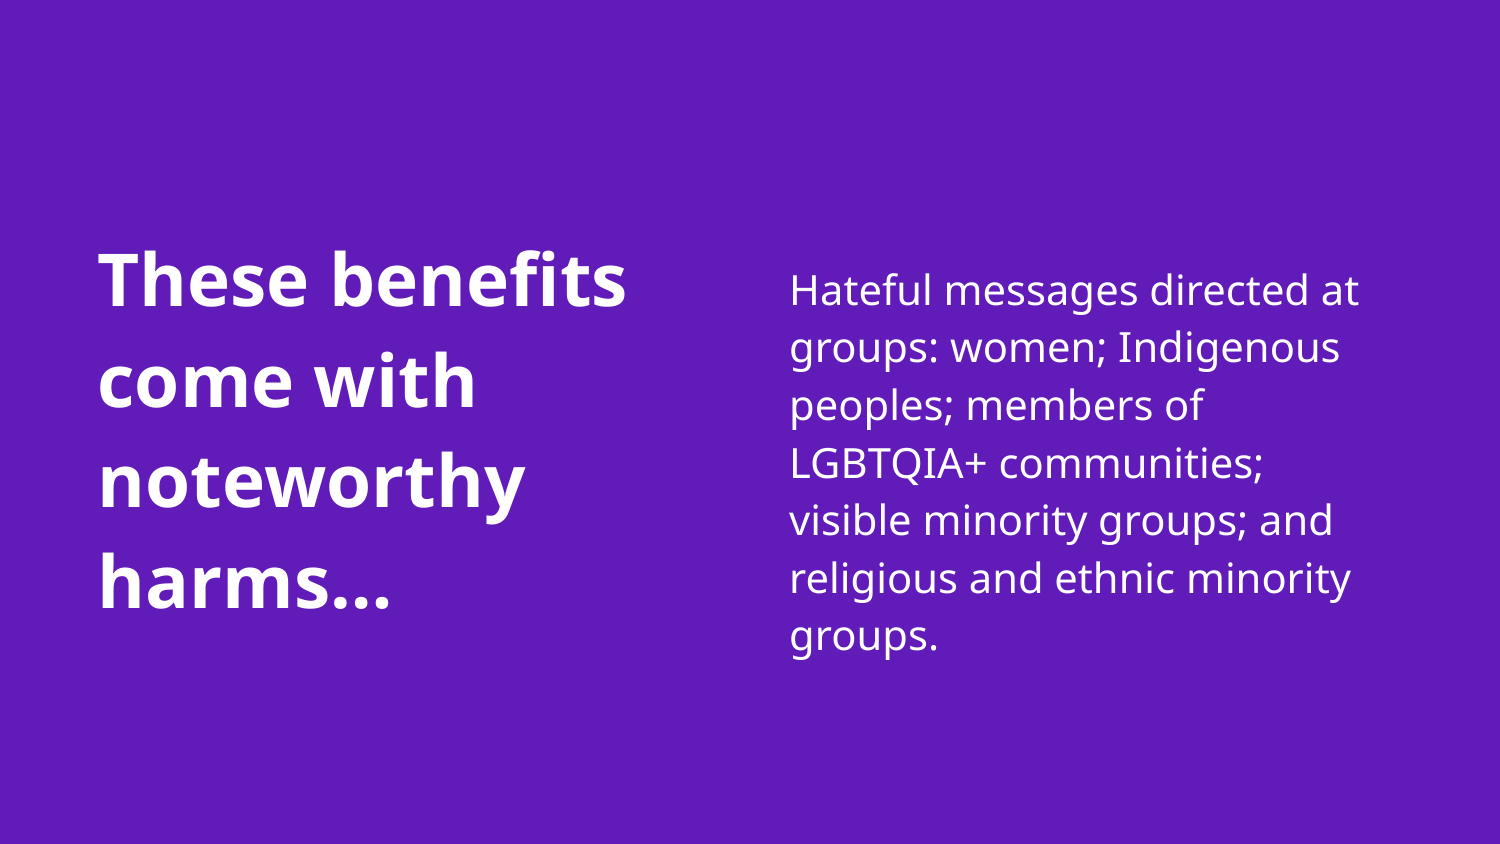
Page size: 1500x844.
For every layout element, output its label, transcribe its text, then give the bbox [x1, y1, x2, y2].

list Hateful messages directed at groups: women; Indigenous peoples; members of LGBTQIA+ communities; visible minority groups; and religious and ethnic minority groups. [774, 171, 1411, 673]
title These benefits come with noteworthy harms… [82, 171, 706, 673]
